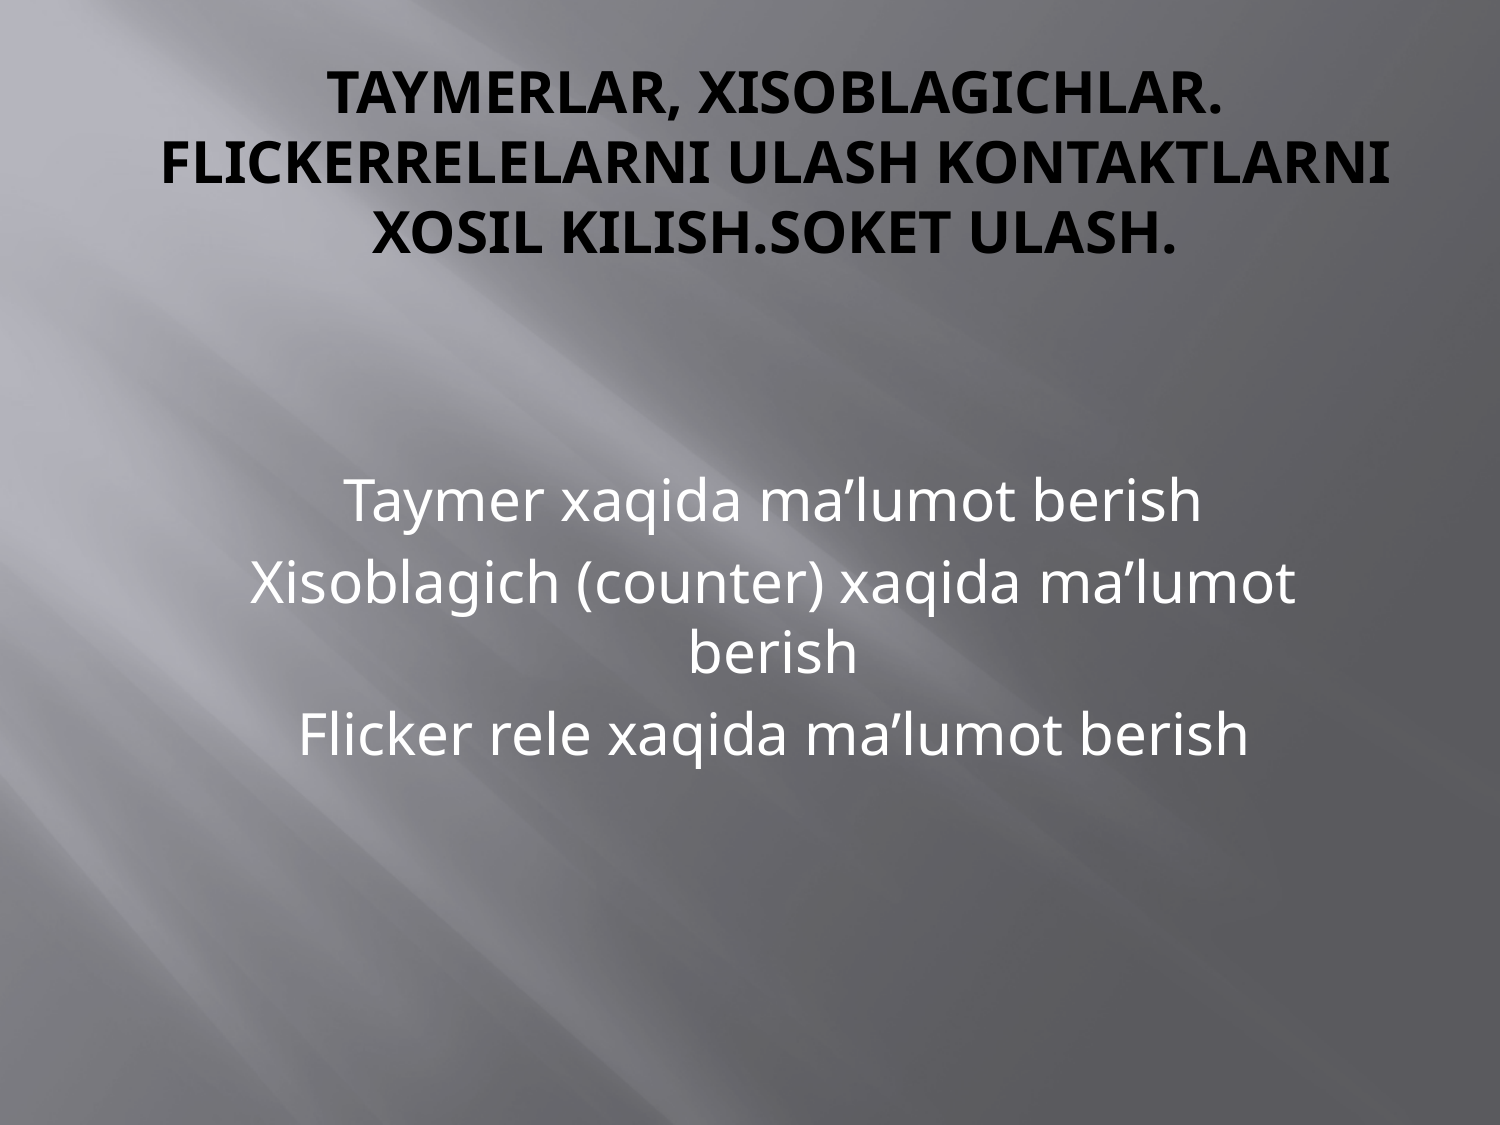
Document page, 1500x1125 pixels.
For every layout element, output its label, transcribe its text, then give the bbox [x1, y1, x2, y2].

title Taymerlar, xisoblagichlar. Flickerrelelarni ulash kontaktlarni xosil kilish.Soket ulash. [100, 30, 1451, 266]
subtitle Taymer xaqida ma’lumot berish Xisoblagich (counter) xaqida ma’lumot berish Flicker rele xaqida ma’lumot berish [159, 456, 1388, 834]
